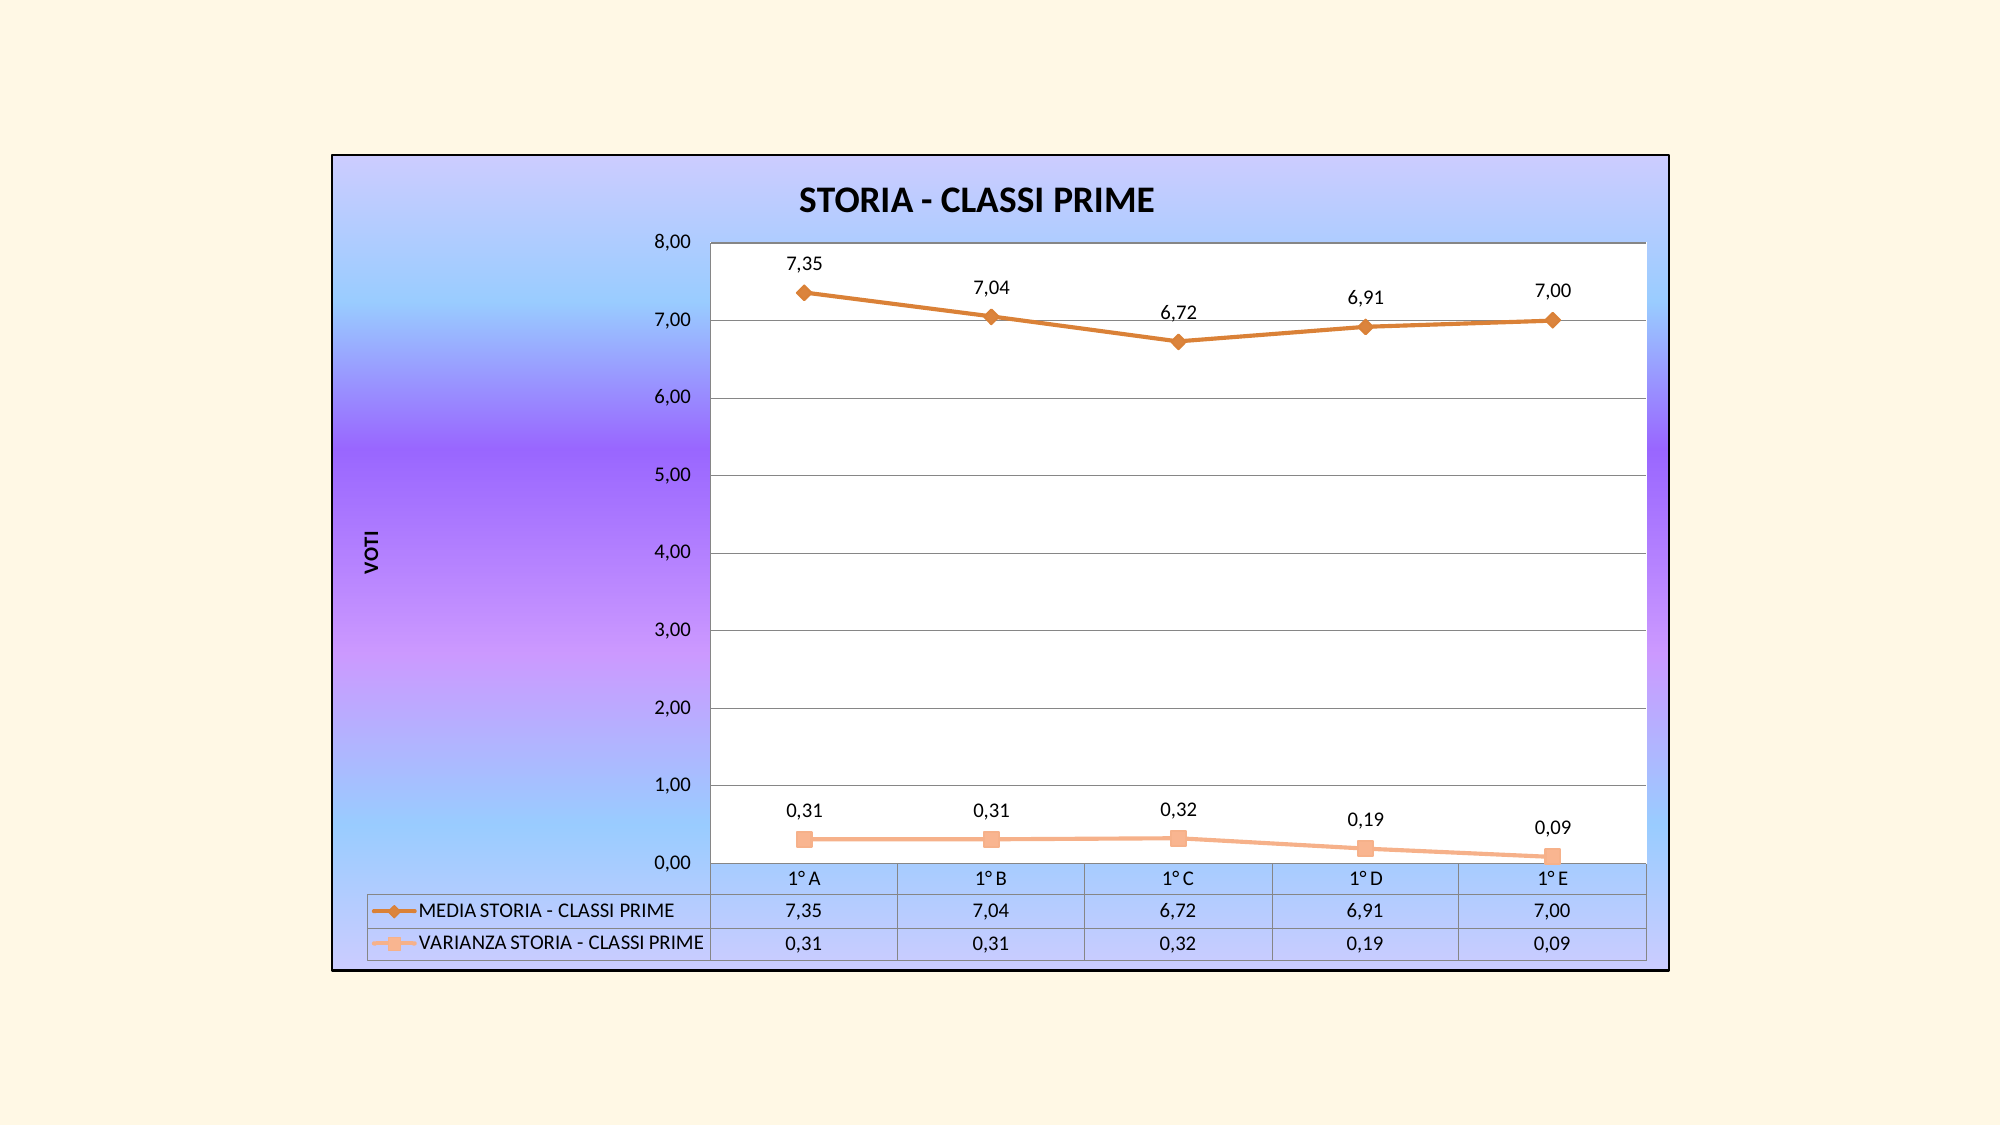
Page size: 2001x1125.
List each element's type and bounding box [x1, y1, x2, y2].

picture [330, 152, 1670, 972]
